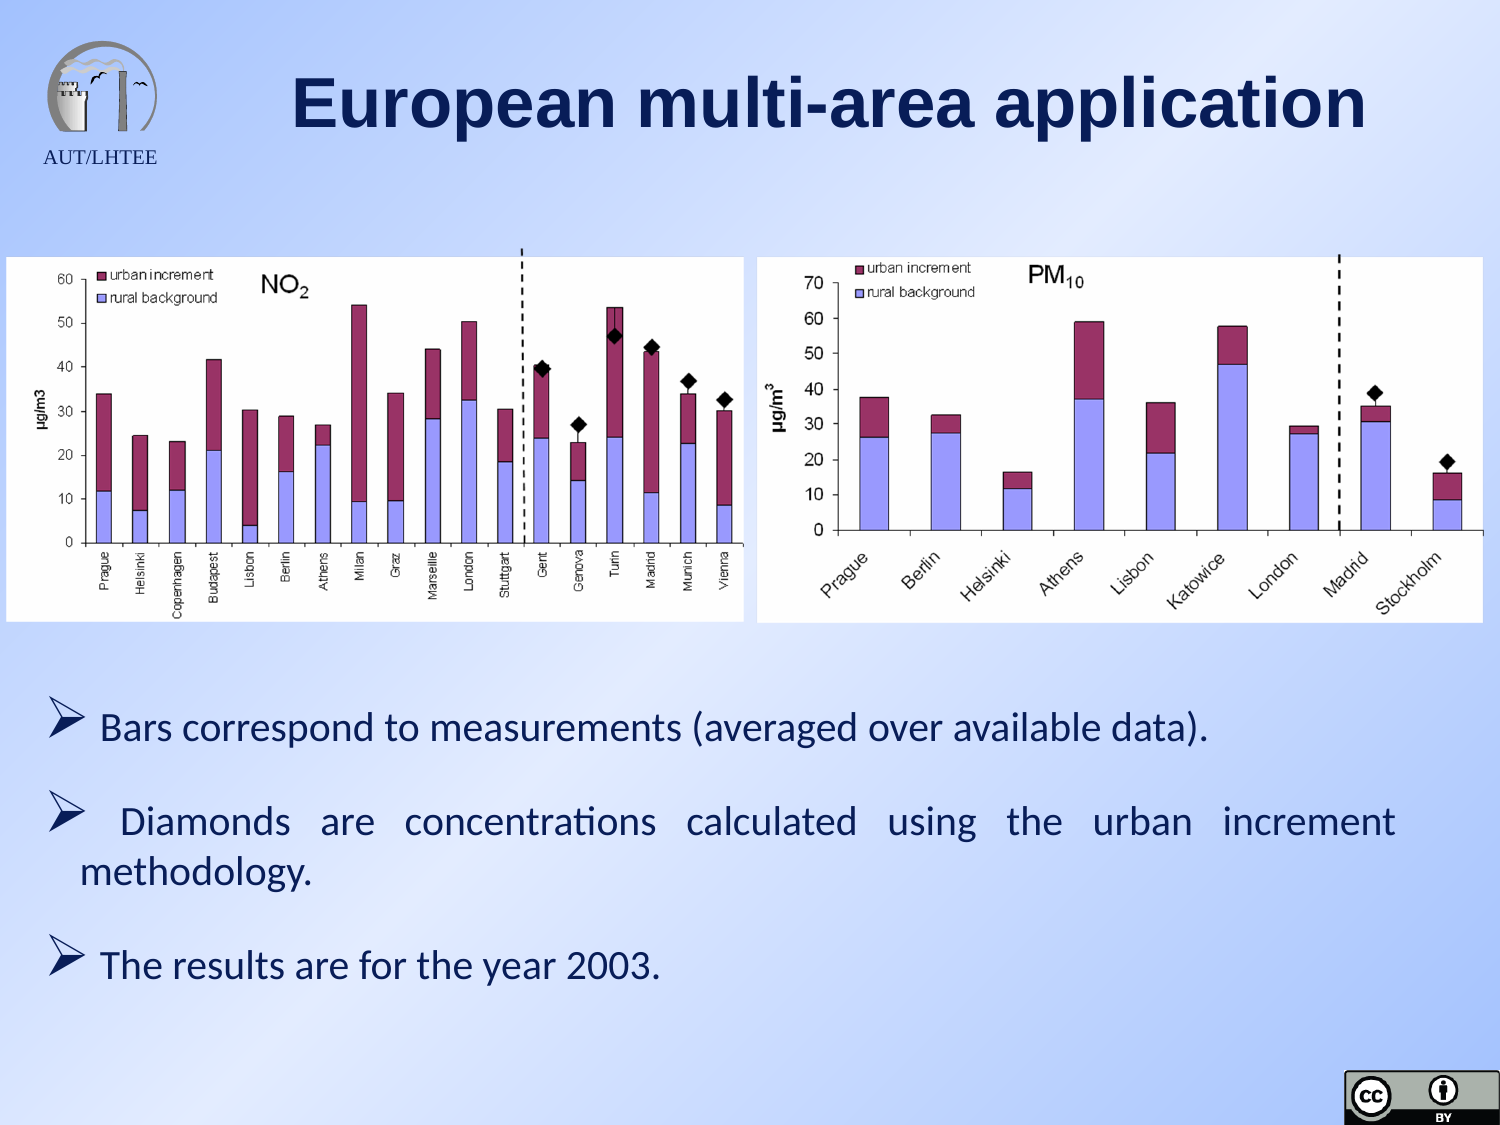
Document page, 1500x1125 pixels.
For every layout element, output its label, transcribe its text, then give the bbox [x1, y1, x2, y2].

picture [0, 243, 1490, 629]
text_box European multi-area application [276, 49, 1384, 149]
text_box Bars correspond to measurements (averaged over available data). Diamonds are concentrations calculated using the urban increment methodology. The results are for the year 2003. [29, 692, 1412, 995]
picture [1344, 1070, 1500, 1125]
